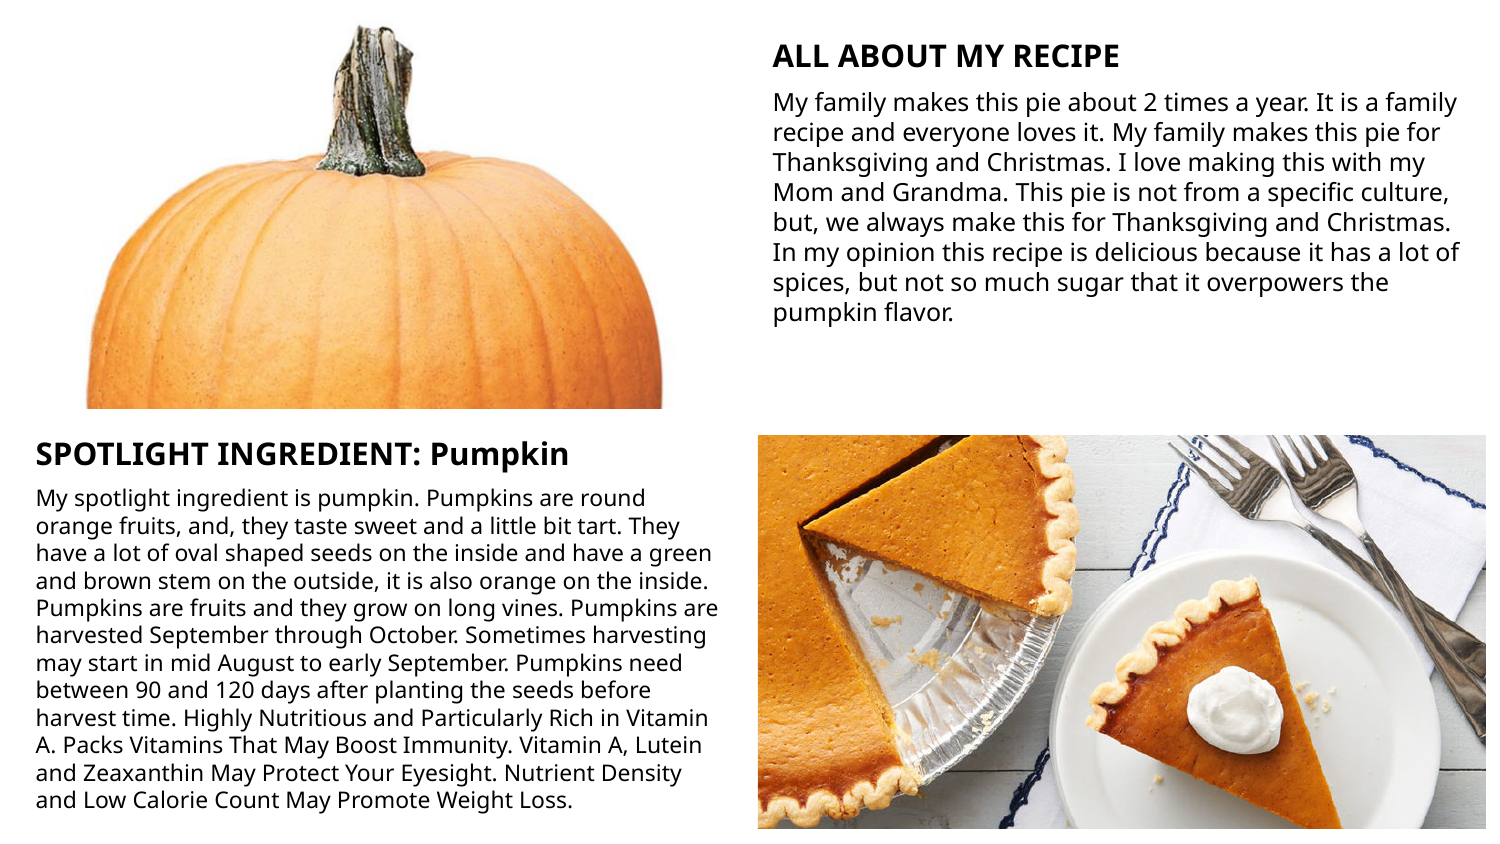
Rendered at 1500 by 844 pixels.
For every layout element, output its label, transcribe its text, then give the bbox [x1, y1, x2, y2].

picture [20, 15, 737, 410]
text_box ALL ABOUT MY RECIPE My family makes this pie about 2 times a year. It is a family recipe and everyone loves it. My family makes this pie for Thanksgiving and Christmas. I love making this with my Mom and Grandma. This pie is not from a specific culture, but, we always make this for Thanksgiving and Christmas. In my opinion this recipe is delicious because it has a lot of spices, but not so much sugar that it overpowers the pumpkin flavor. [757, 16, 1486, 409]
text_box SPOTLIGHT INGREDIENT: Pumpkin My spotlight ingredient is pumpkin. Pumpkins are round orange fruits, and, they taste sweet and a little bit tart. They have a lot of oval shaped seeds on the inside and have a green and brown stem on the outside, it is also orange on the inside. Pumpkins are fruits and they grow on long vines. Pumpkins are harvested September through October. Sometimes harvesting may start in mid August to early September. Pumpkins need between 90 and 120 days after planting the seeds before harvest time. Highly Nutritious and Particularly Rich in Vitamin A. Packs Vitamins That May Boost Immunity. Vitamin A, Lutein and Zeaxanthin May Protect Your Eyesight. Nutrient Density and Low Calorie Count May Promote Weight Loss. [20, 416, 736, 829]
picture [757, 435, 1486, 829]
